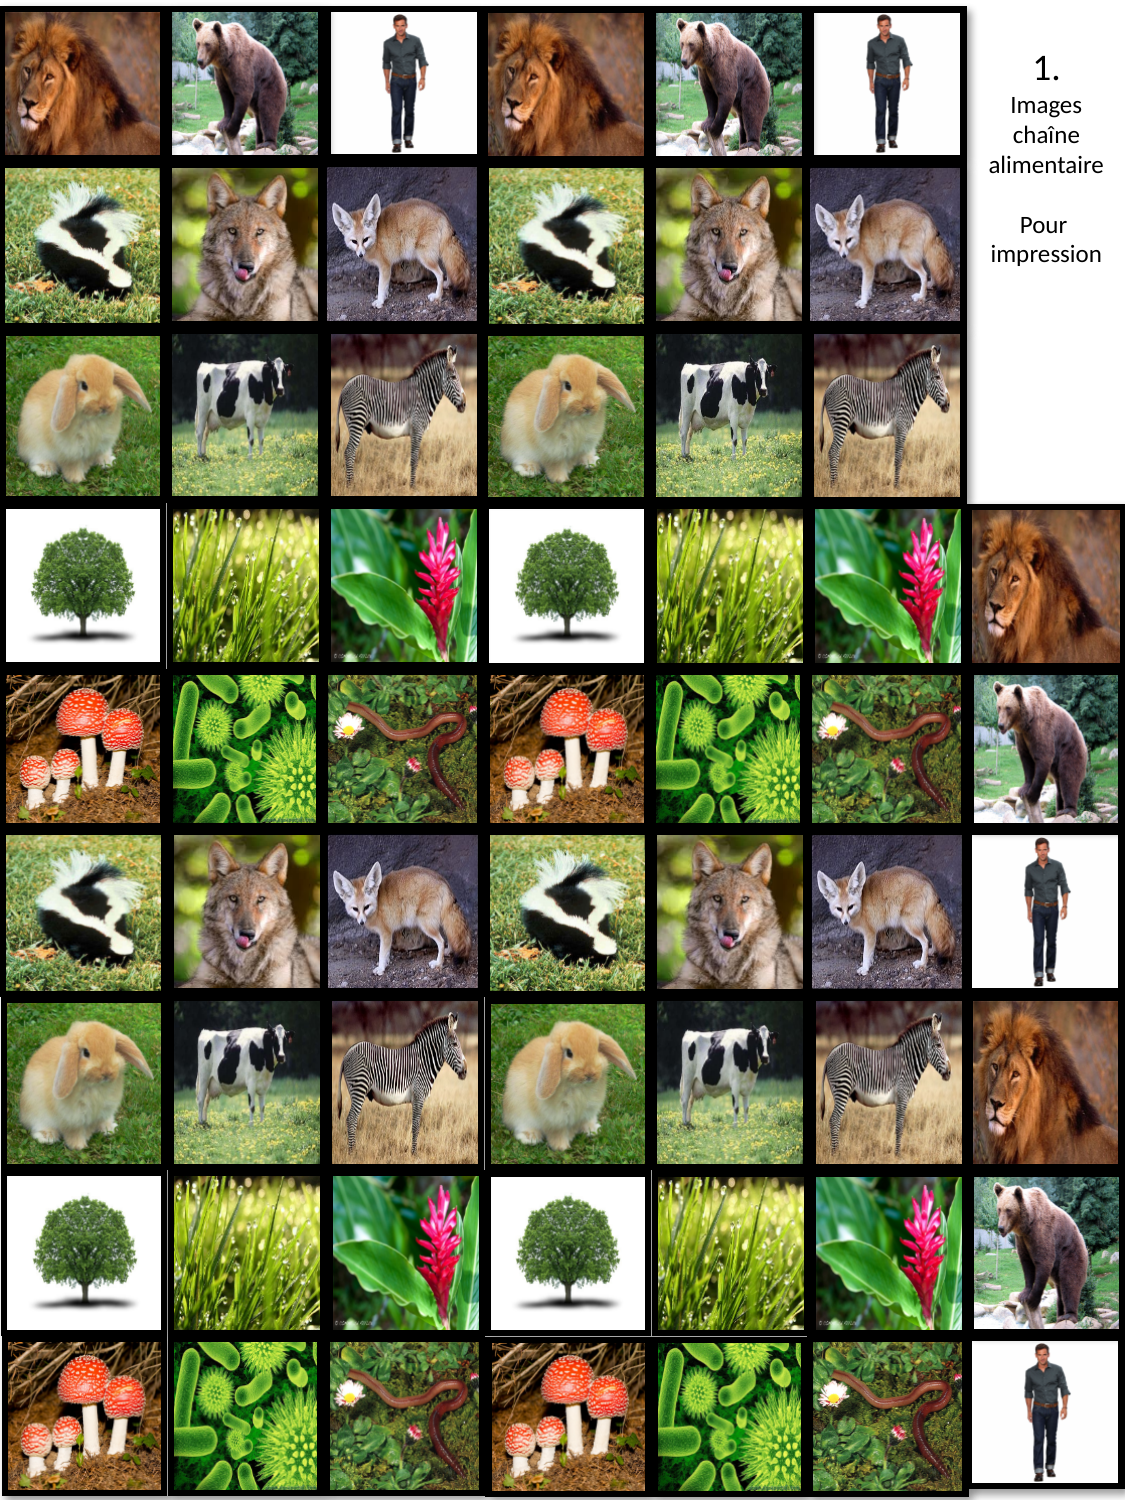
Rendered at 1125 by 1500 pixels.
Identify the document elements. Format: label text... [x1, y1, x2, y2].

picture [173, 1175, 321, 1331]
picture [655, 12, 803, 157]
picture [171, 674, 317, 824]
picture [5, 834, 162, 992]
picture [330, 332, 478, 497]
picture [490, 1342, 646, 1492]
picture [329, 1341, 480, 1491]
text_box 1. Images chaîne alimentaire Pour impression [973, 35, 1120, 321]
picture [971, 1340, 1119, 1484]
picture [655, 674, 801, 824]
picture [330, 11, 478, 155]
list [4, 11, 161, 156]
picture [813, 333, 961, 498]
picture [488, 508, 645, 664]
picture [172, 508, 320, 663]
picture [171, 167, 319, 322]
picture [809, 166, 961, 323]
picture [332, 1175, 480, 1331]
picture [490, 1176, 646, 1331]
picture [5, 335, 161, 498]
picture [6, 1175, 162, 1331]
picture [173, 1000, 321, 1165]
picture [815, 1176, 963, 1331]
picture [656, 834, 804, 990]
picture [171, 11, 319, 156]
picture [173, 834, 321, 989]
picture [971, 834, 1119, 989]
picture [4, 167, 161, 324]
picture [972, 1176, 1120, 1330]
picture [813, 12, 961, 156]
picture [330, 508, 478, 663]
picture [657, 1176, 805, 1331]
picture [488, 167, 645, 325]
picture [326, 833, 479, 989]
picture [812, 1341, 963, 1492]
picture [5, 674, 161, 824]
picture [331, 1000, 479, 1165]
picture [655, 167, 803, 322]
picture [487, 335, 645, 498]
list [971, 509, 1120, 664]
picture [325, 166, 478, 322]
picture [490, 1003, 646, 1165]
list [972, 1000, 1119, 1165]
picture [814, 508, 962, 664]
picture [815, 1000, 963, 1165]
picture [810, 834, 963, 990]
picture [489, 674, 645, 824]
picture [327, 673, 478, 824]
picture [173, 1341, 318, 1491]
picture [811, 674, 962, 824]
picture [655, 508, 804, 664]
picture [489, 834, 646, 992]
picture [7, 1341, 162, 1491]
picture [656, 1342, 802, 1492]
picture [6, 1002, 162, 1165]
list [487, 11, 645, 157]
picture [972, 674, 1119, 824]
picture [656, 1000, 804, 1165]
picture [5, 508, 161, 663]
picture [171, 333, 319, 498]
picture [655, 333, 803, 498]
